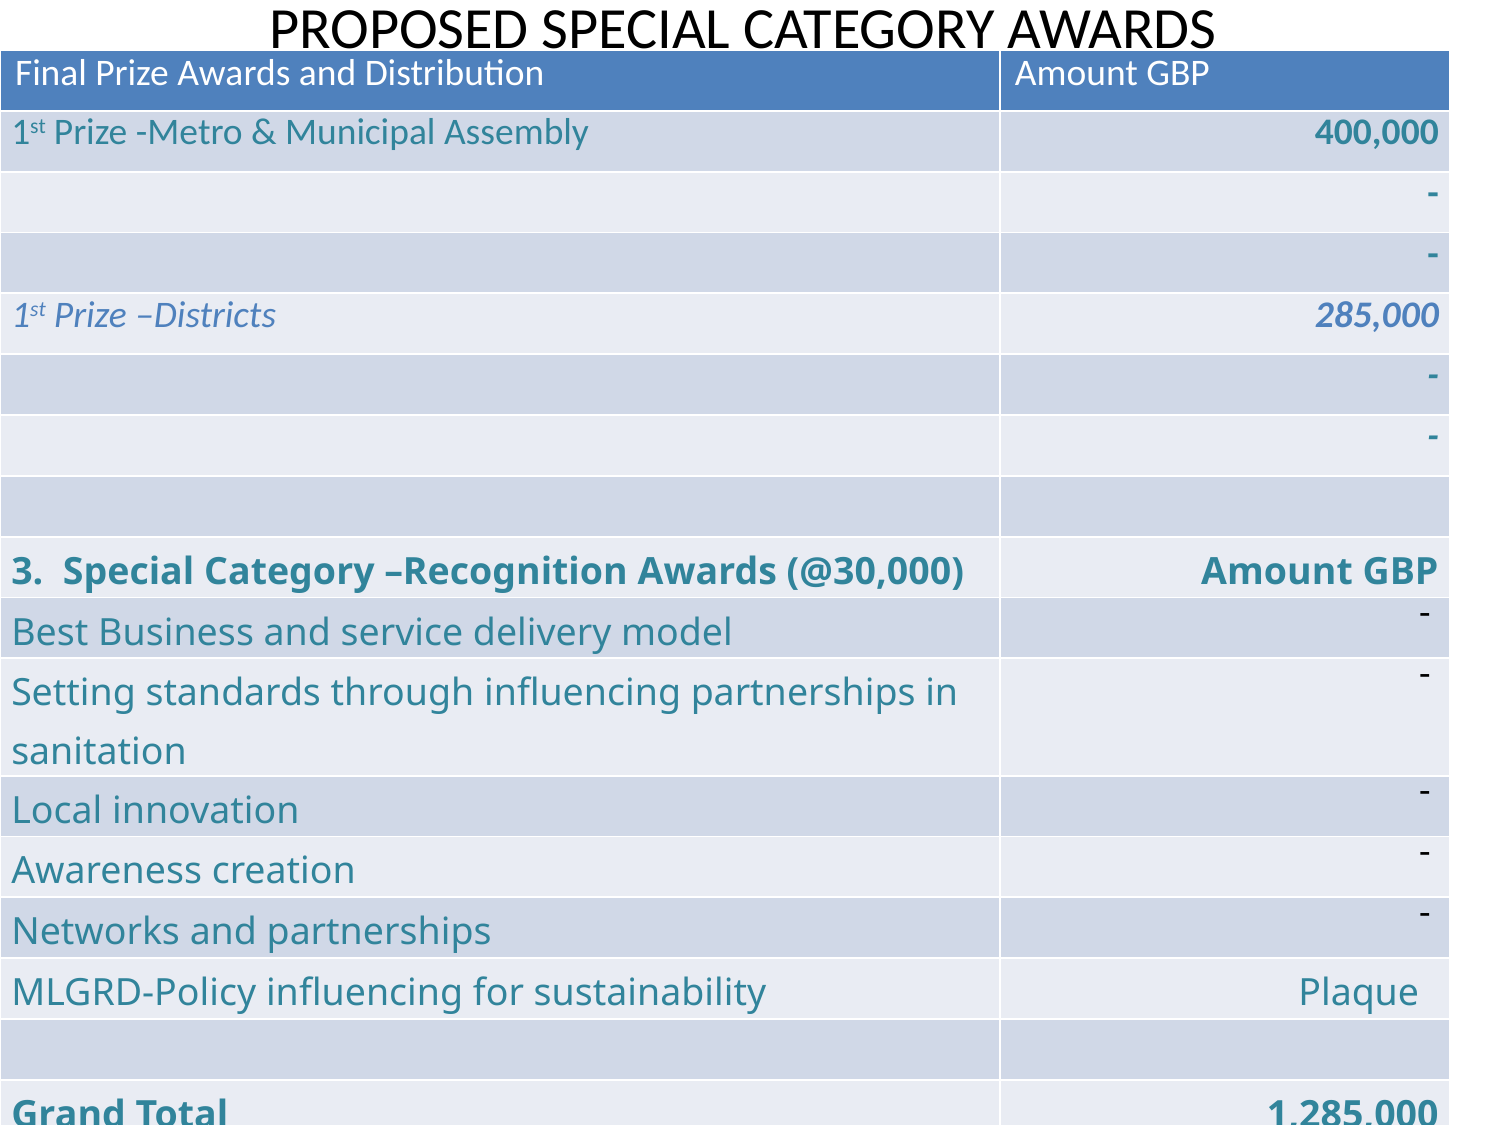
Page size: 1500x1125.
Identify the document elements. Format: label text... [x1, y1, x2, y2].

table_cell Local innovation [1, 777, 999, 836]
table_cell 1st Prize –Districts [1, 294, 999, 353]
table_cell - [1001, 416, 1449, 475]
table_cell 400,000 [1001, 112, 1449, 171]
table_cell [1, 1020, 999, 1079]
table_cell 285,000 [1001, 294, 1449, 353]
table_cell - [1001, 777, 1449, 836]
table_cell - [1001, 233, 1449, 292]
table_header Final Prize Awards and Distribution [1, 51, 999, 110]
table_cell MLGRD-Policy influencing for sustainability [1, 959, 999, 1018]
table_cell 1st Prize -Metro & Municipal Assembly [1, 112, 999, 171]
table_cell Networks and partnerships [1, 898, 999, 957]
table_cell Best Business and service delivery model [1, 598, 999, 657]
table_cell - [1001, 598, 1449, 657]
table_cell Amount GBP [1001, 538, 1449, 597]
table_cell - [1001, 898, 1449, 957]
table_cell Plaque [1001, 959, 1449, 1018]
table_cell Awareness creation [1, 837, 999, 896]
table_cell 3. Special Category –Recognition Awards (@30,000) [1, 538, 999, 597]
table_cell Grand Total [1, 1081, 999, 1125]
table_cell Setting standards through influencing partnerships in sanitation [1, 659, 999, 775]
table_cell [1, 173, 999, 232]
table_cell [1001, 1020, 1449, 1079]
title PROPOSED SPECIAL CATEGORY AWARDS [75, 0, 1425, 49]
table_cell [1, 416, 999, 475]
table_cell - [1001, 355, 1449, 414]
table_cell - [1001, 173, 1449, 232]
table_cell [1, 233, 999, 292]
table_cell - [1001, 659, 1449, 775]
table_cell - [1001, 837, 1449, 896]
table_cell [1, 355, 999, 414]
table_cell 1,285,000 [1001, 1081, 1449, 1125]
table_cell [1001, 477, 1449, 536]
table_header Amount GBP [1001, 51, 1449, 110]
table_cell [1, 477, 999, 536]
